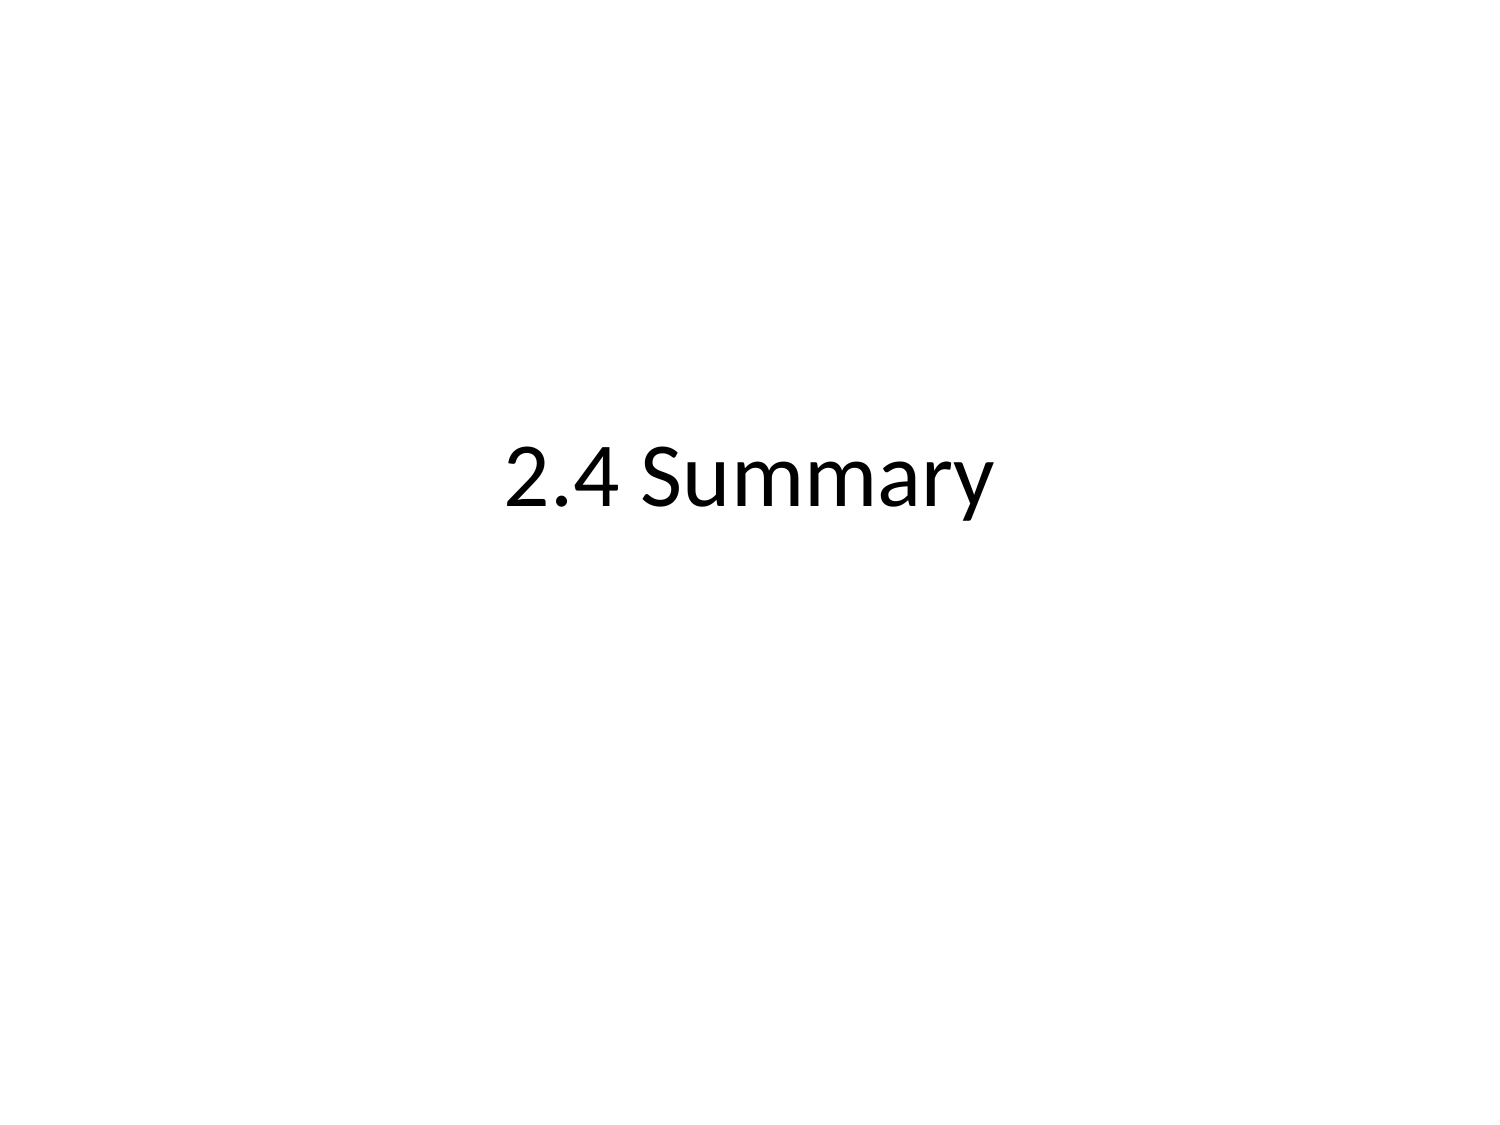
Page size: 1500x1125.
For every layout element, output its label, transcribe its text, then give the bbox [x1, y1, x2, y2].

title 2.4 Summary [112, 349, 1388, 591]
